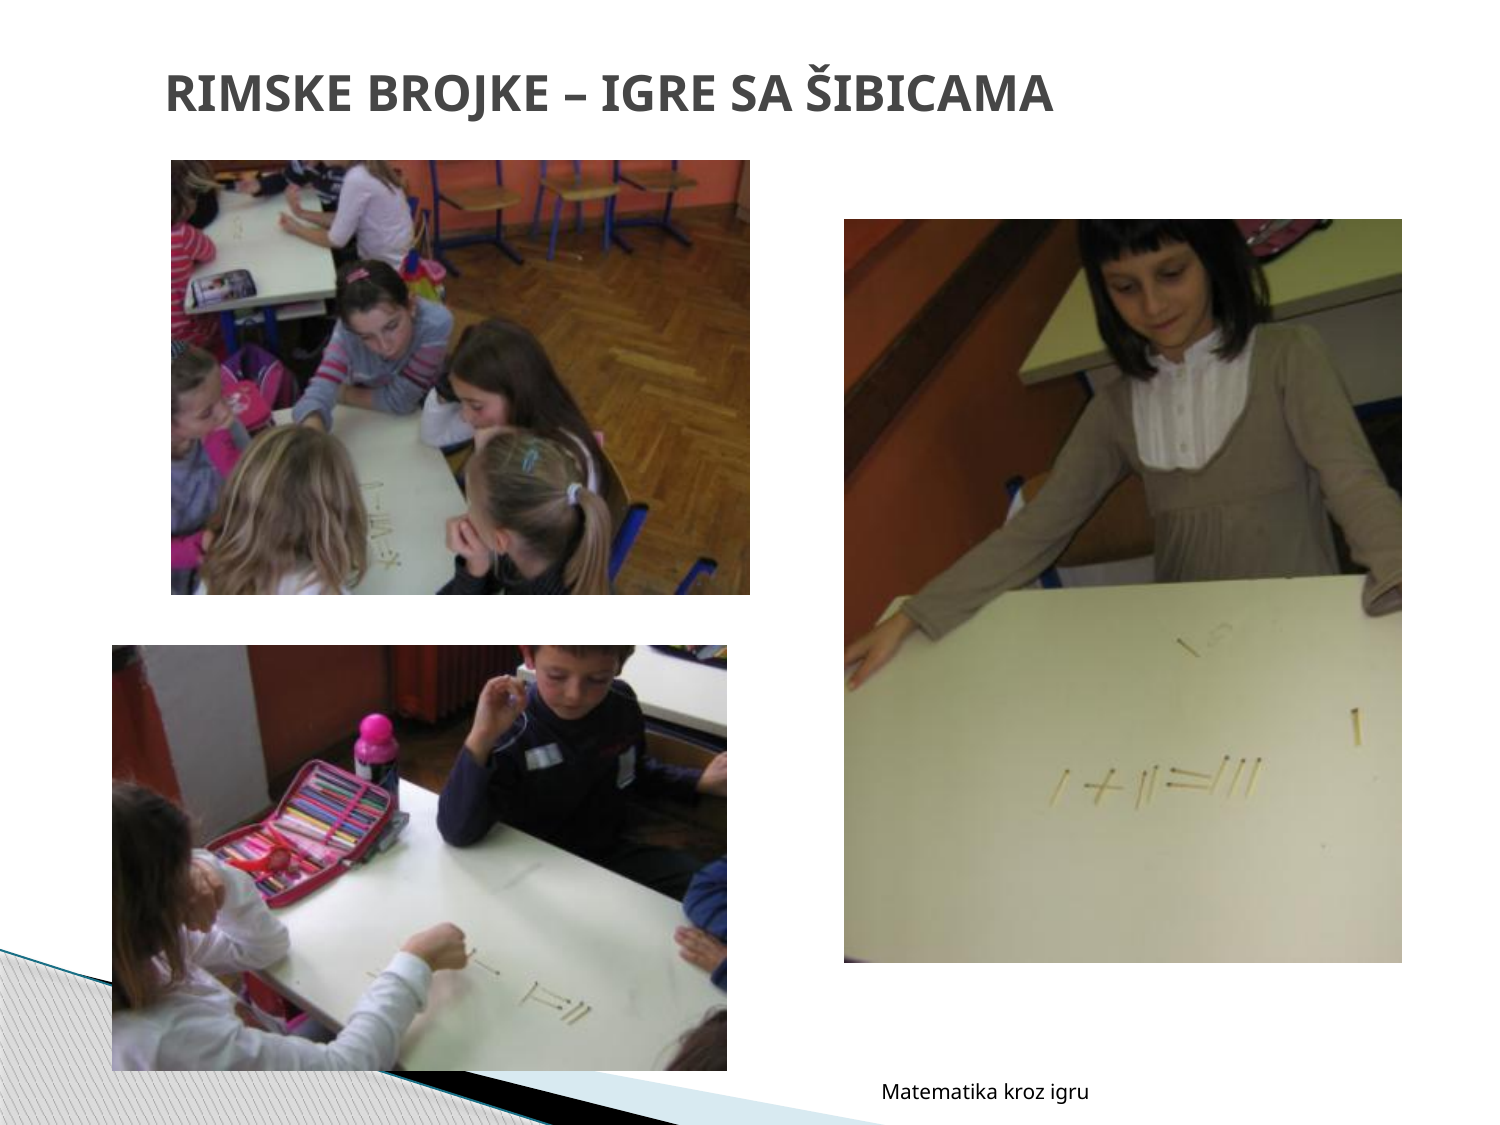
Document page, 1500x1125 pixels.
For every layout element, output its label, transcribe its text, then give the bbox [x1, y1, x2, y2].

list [170, 160, 750, 595]
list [111, 644, 727, 1071]
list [844, 219, 1402, 963]
footer Matematika kroz igru [718, 1051, 1105, 1112]
title RIMSKE BROJKE – IGRE SA ŠIBICAMA [150, 31, 1500, 152]
